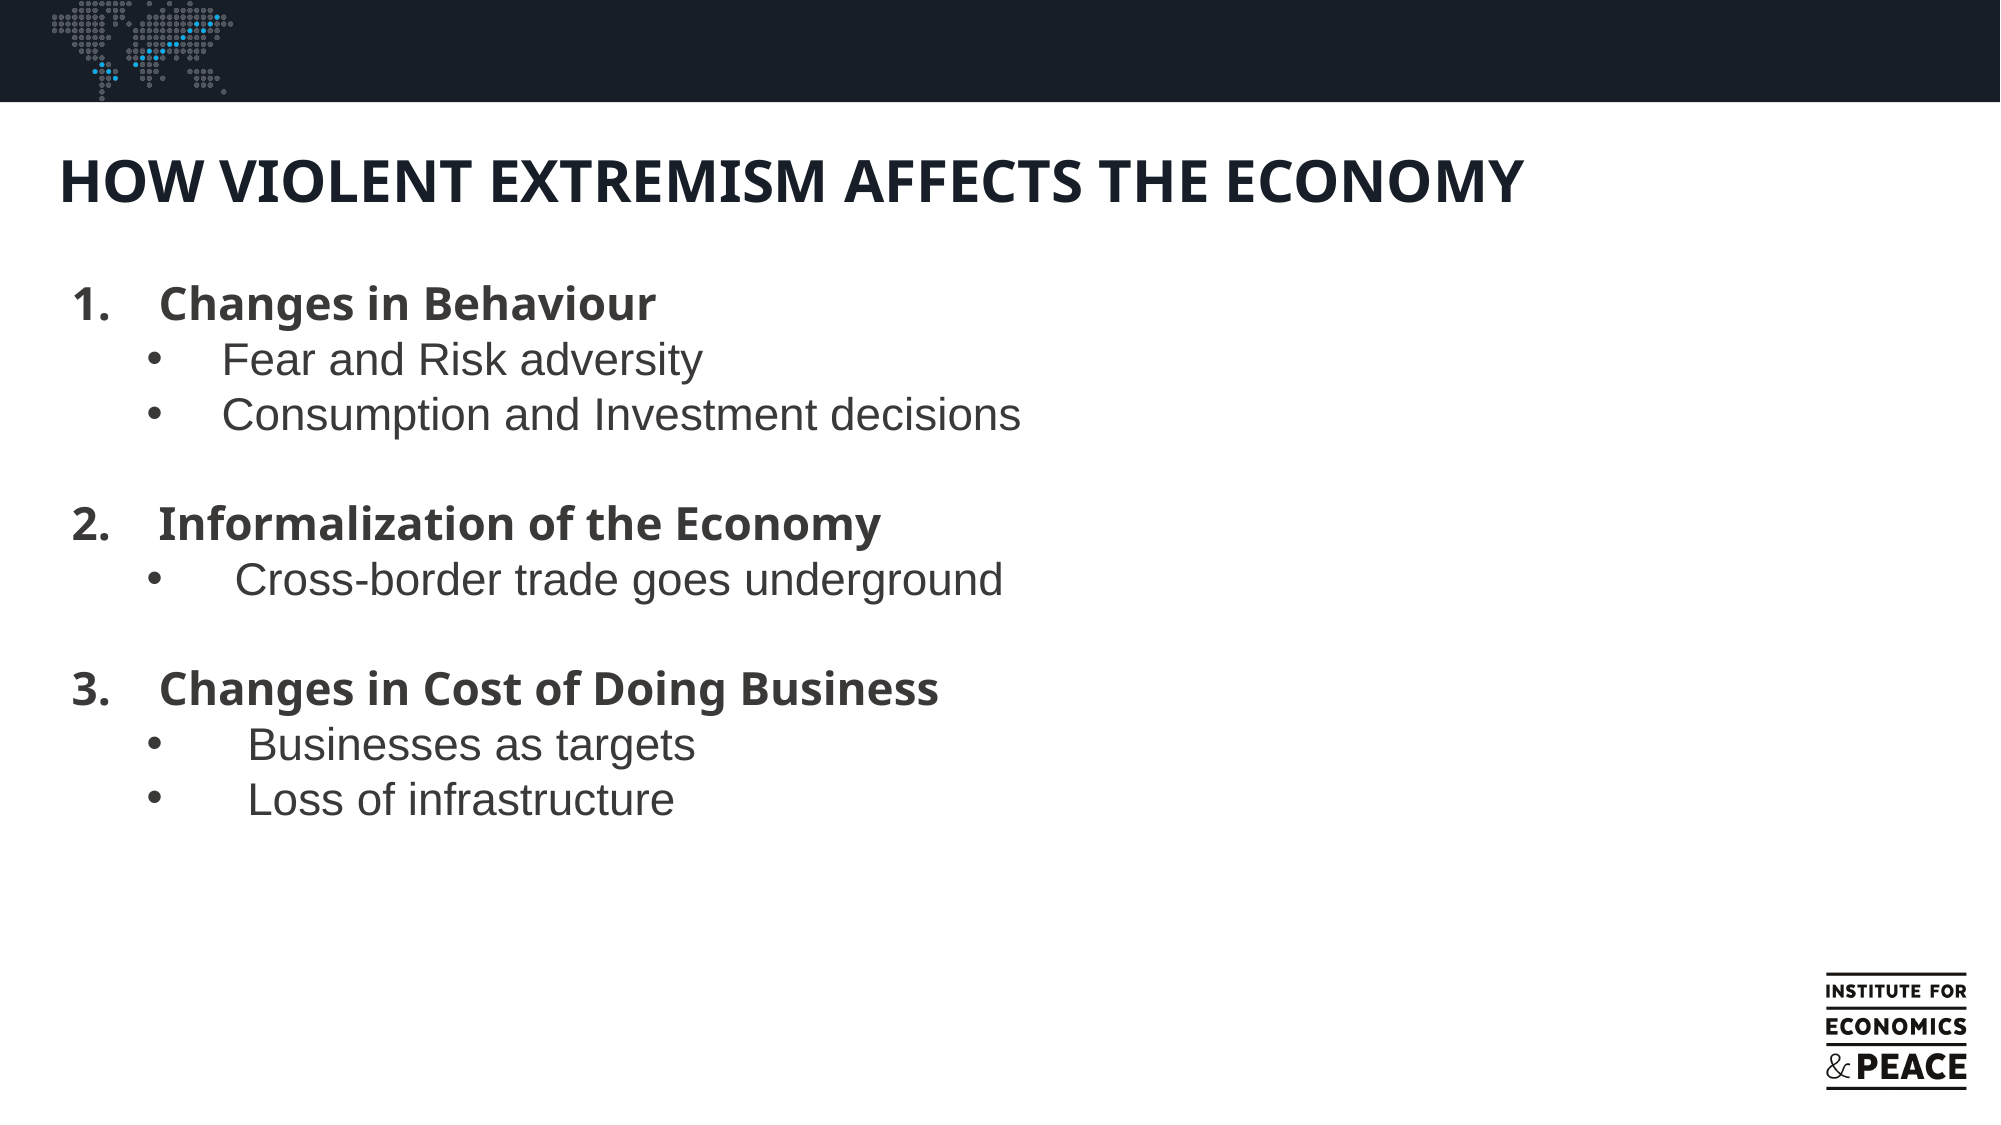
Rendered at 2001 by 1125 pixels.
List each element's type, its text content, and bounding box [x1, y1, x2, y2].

picture [1815, 960, 1977, 1104]
text_box 1. Changes in Behaviour Fear and Risk adversity Consumption and Investment decisions 2. Informalization of the Economy Cross-border trade goes underground 3. Changes in Cost of Doing Business Businesses as targets Loss of infrastructure [21, 254, 1344, 866]
text_box HOW VIOLENT EXTREMISM AFFECTS THE ECONOMY [38, 116, 1816, 215]
picture [52, 1, 233, 101]
